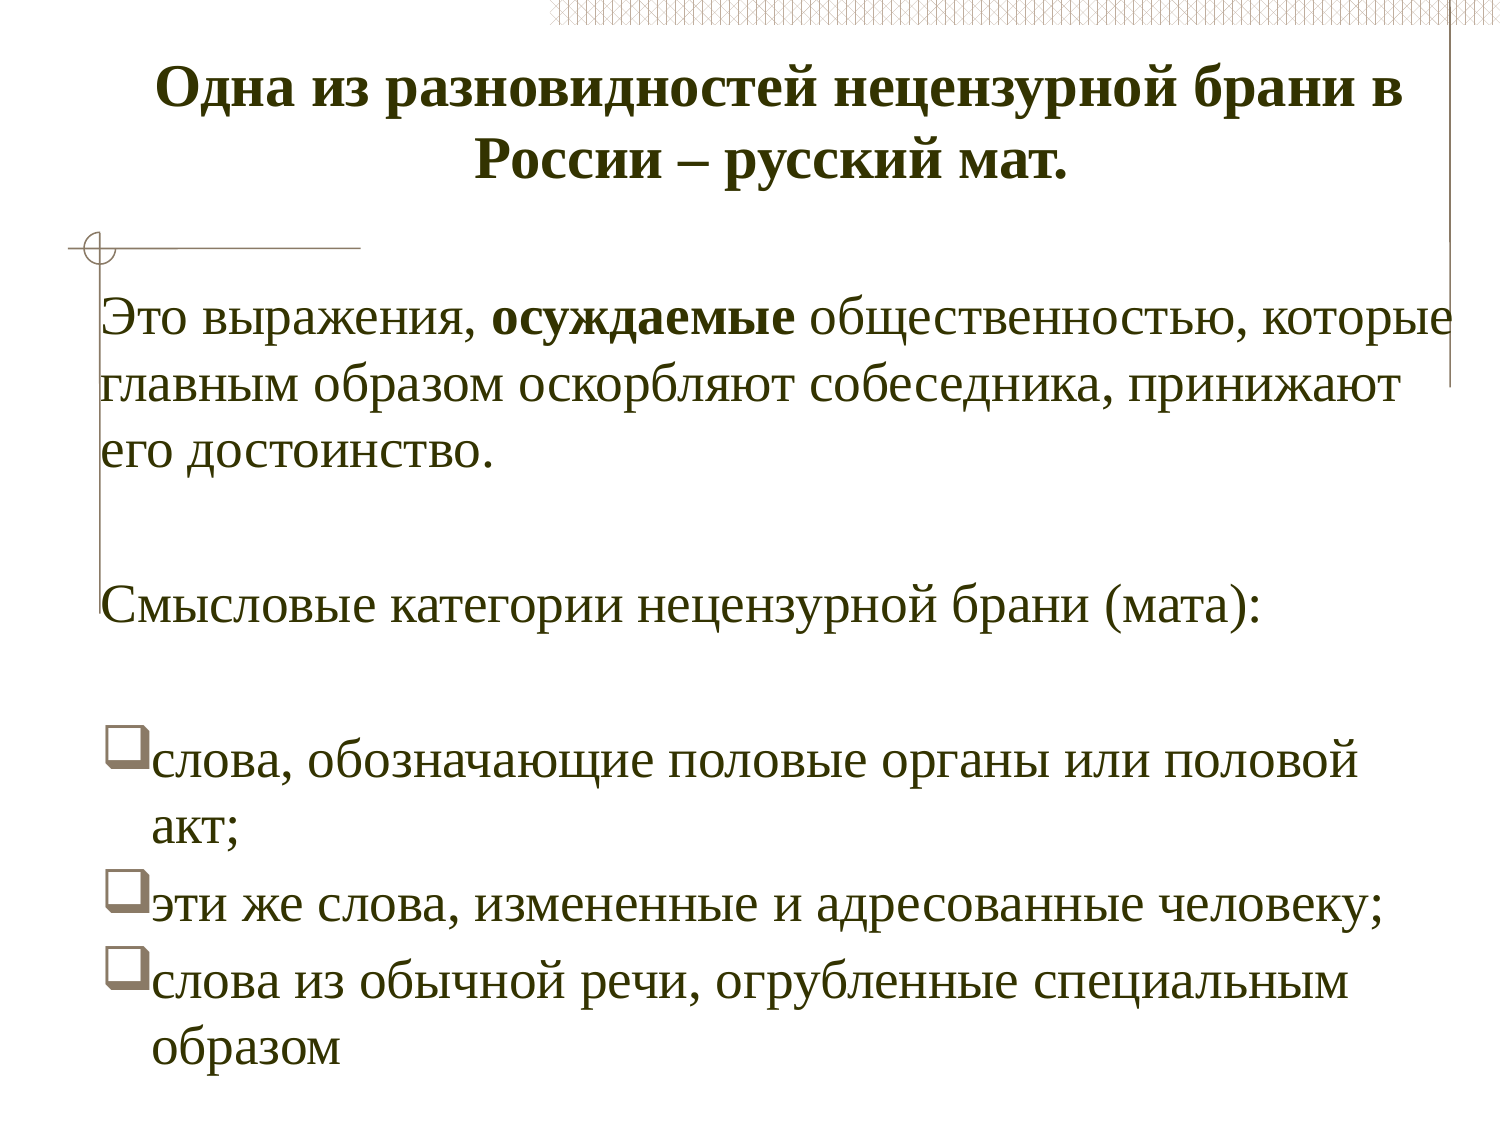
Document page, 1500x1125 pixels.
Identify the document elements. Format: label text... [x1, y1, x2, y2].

list Одна из разновидностей нецензурной брани в России – русский мат. Это выражения, осуждаемые общественностью, которые главным образом оскорбляют собеседника, принижают его достоинство. Смысловые категории нецензурной брани (мата): слова, обозначающие половые органы или половой акт; эти же слова, измененные и адресованные человеку; слова из обычной речи, огрубленные специальным образом [85, 38, 1474, 1094]
